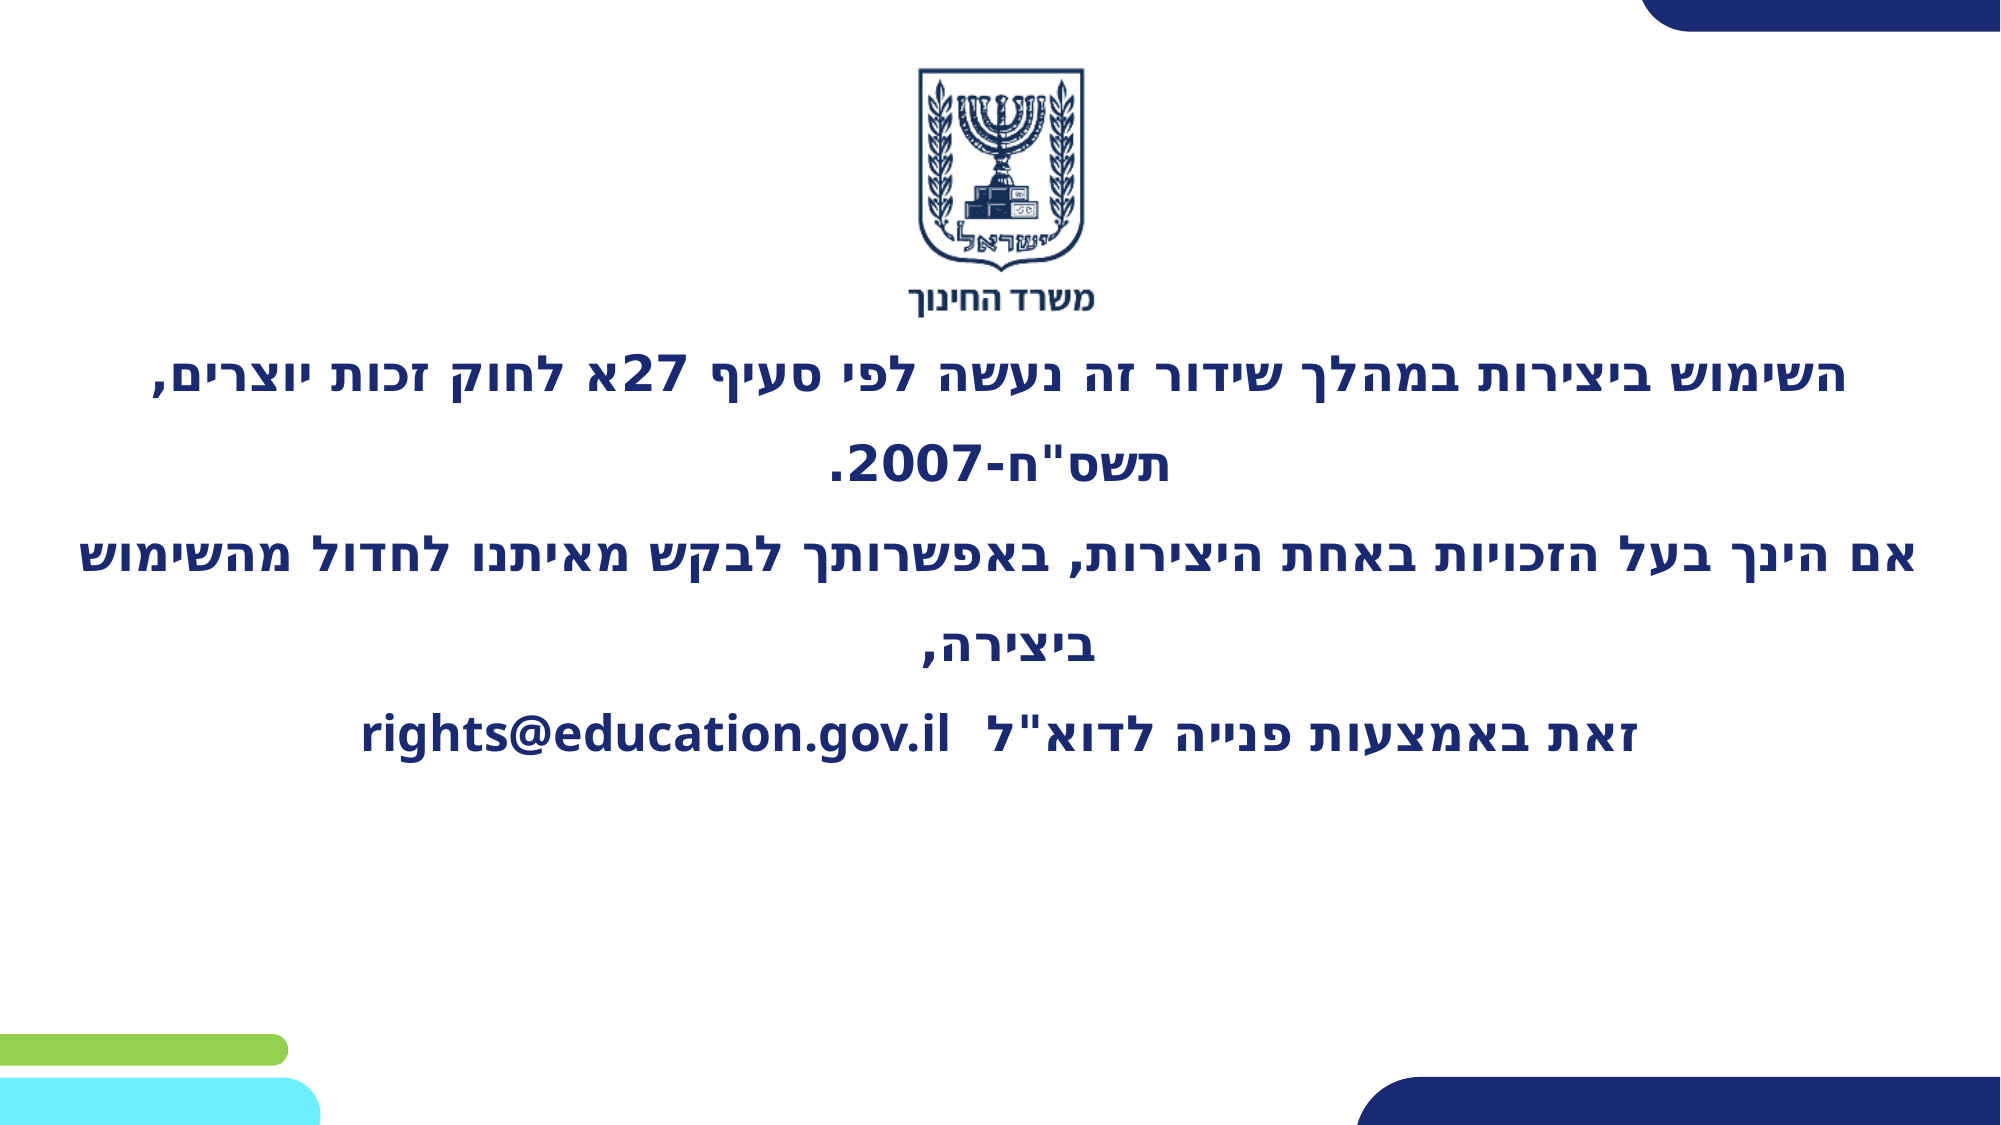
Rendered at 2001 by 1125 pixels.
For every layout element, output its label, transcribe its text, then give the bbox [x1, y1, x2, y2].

title השימוש ביצירות במהלך שידור זה נעשה לפי סעיף 27א לחוק זכות יוצרים, תשס"ח-2007. אם הינך בעל הזכויות באחת היצירות, באפשרותך לבקש מאיתנו לחדול מהשימוש ביצירה, זאת באמצעות פנייה לדוא"ל rights@education.gov.il [0, 416, 2000, 658]
picture [893, 60, 1107, 323]
